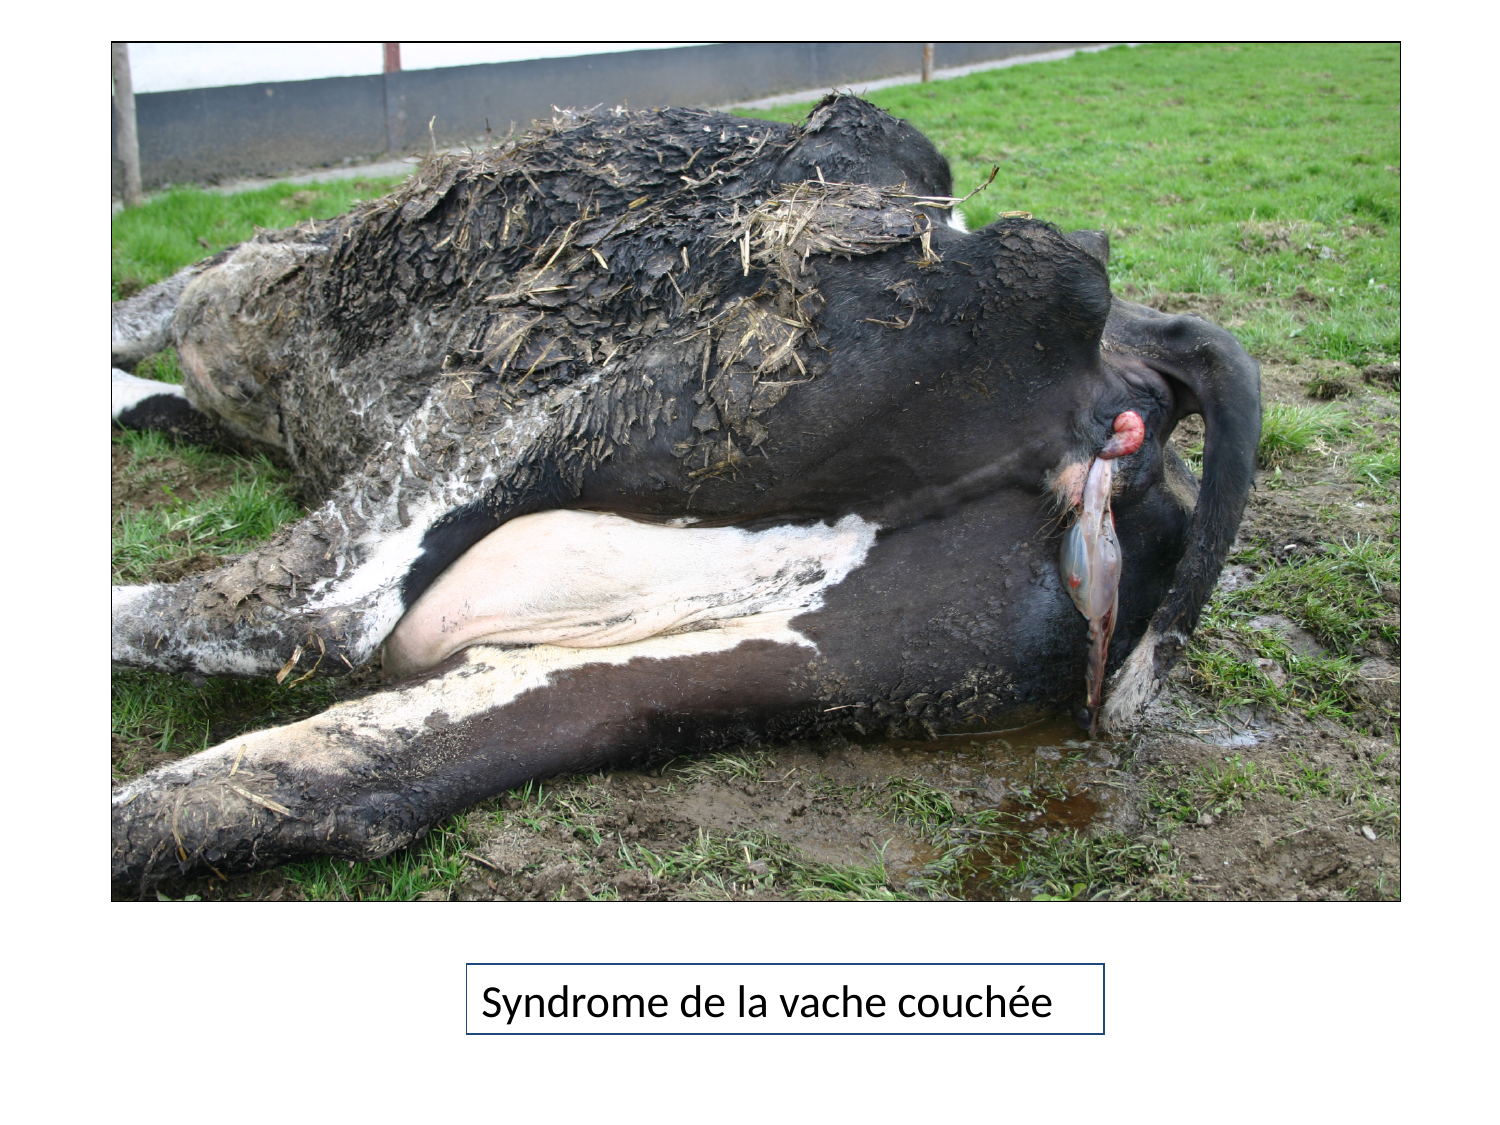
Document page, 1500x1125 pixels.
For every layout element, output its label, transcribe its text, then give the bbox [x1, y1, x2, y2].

picture [111, 42, 1400, 902]
text_box Syndrome de la vache couchée [466, 964, 1105, 1035]
